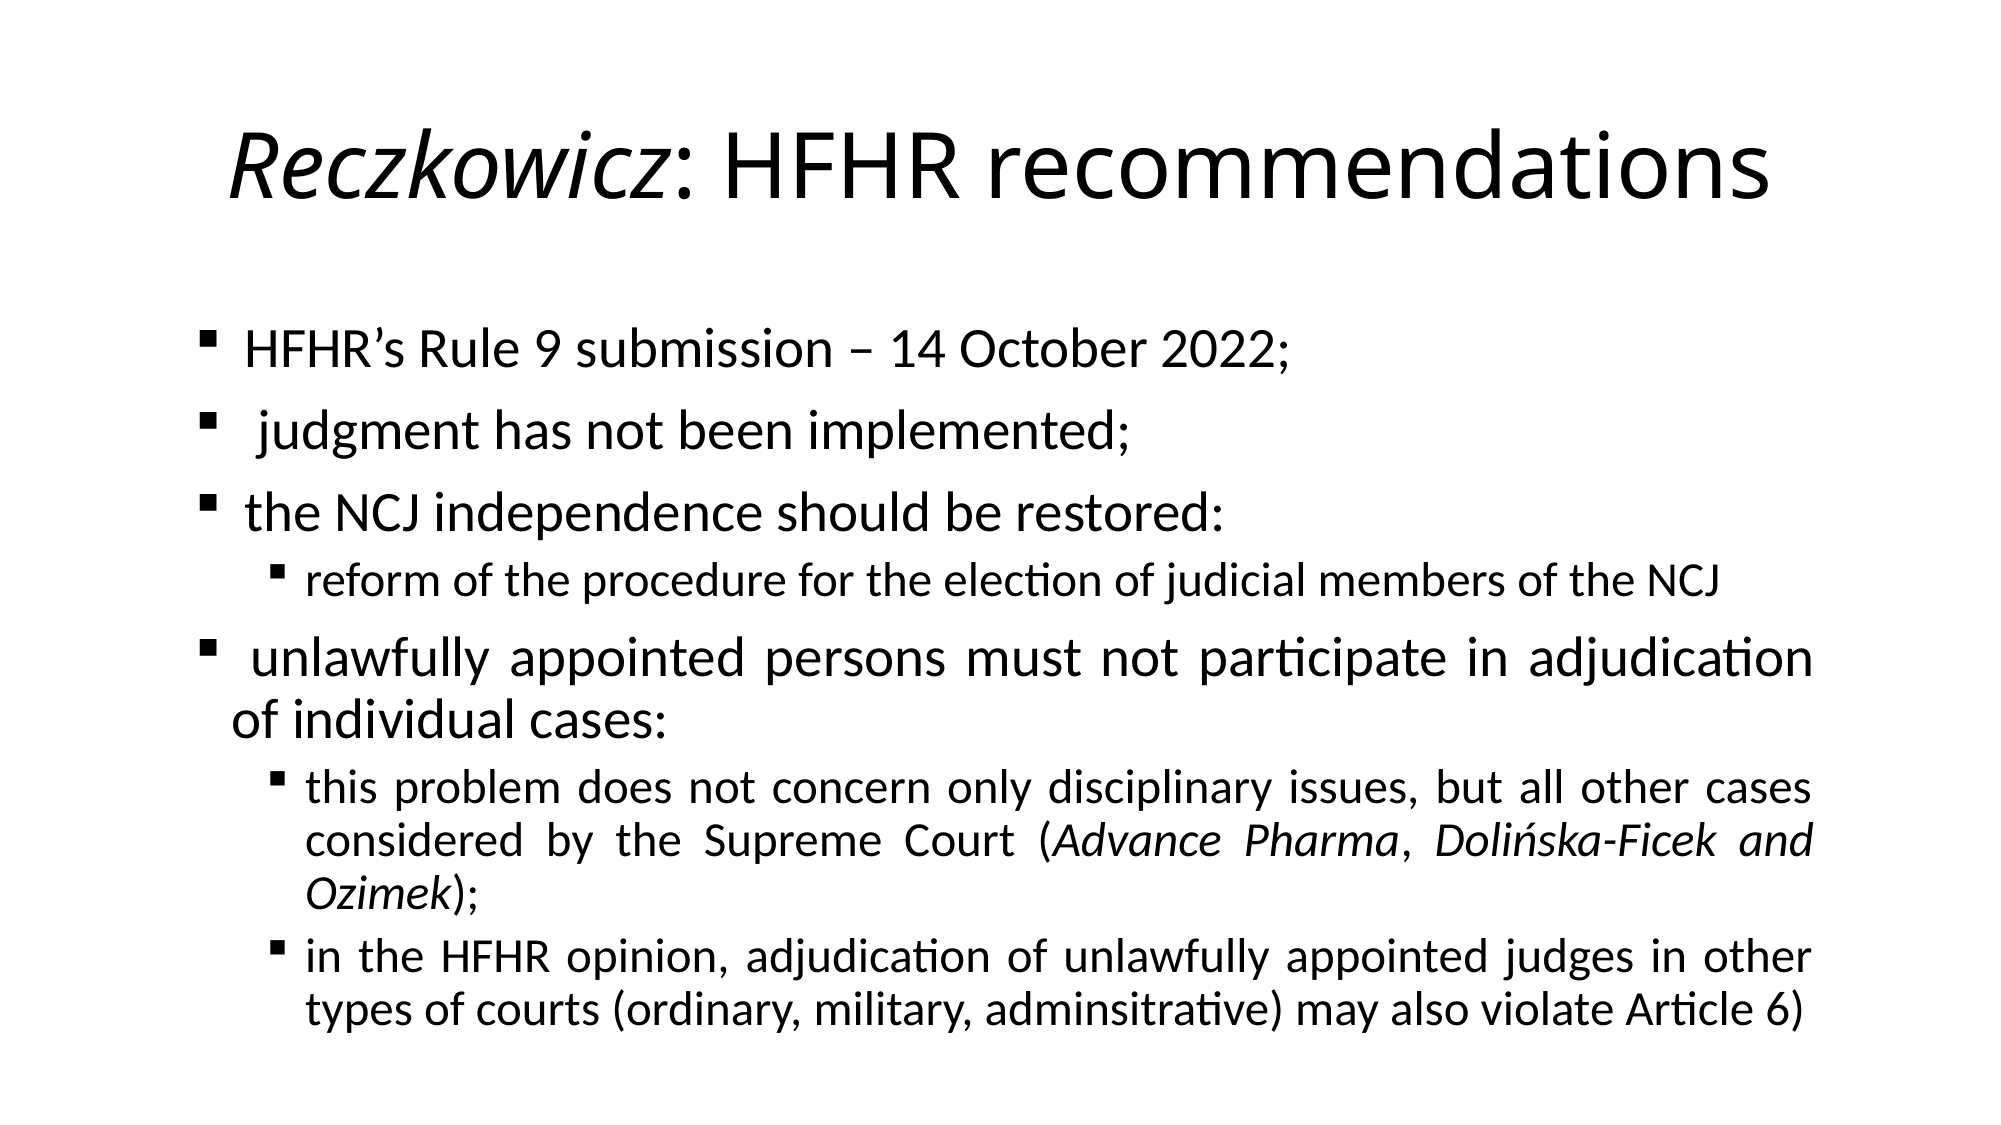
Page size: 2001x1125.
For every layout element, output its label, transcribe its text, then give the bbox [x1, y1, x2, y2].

list HFHR’s Rule 9 submission – 14 October 2022; judgment has not been implemented; the NCJ independence should be restored: reform of the procedure for the election of judicial members of the NCJ unlawfully appointed persons must not participate in adjudication of individual cases: this problem does not concern only disciplinary issues, but all other cases considered by the Supreme Court (Advance Pharma, Dolińska-Ficek and Ozimek); in the HFHR opinion, adjudication of unlawfully appointed judges in other types of courts (ordinary, military, adminsitrative) may also violate Article 6) [180, 311, 1830, 1054]
title Reczkowicz: HFHR recommendations [137, 59, 1863, 278]
